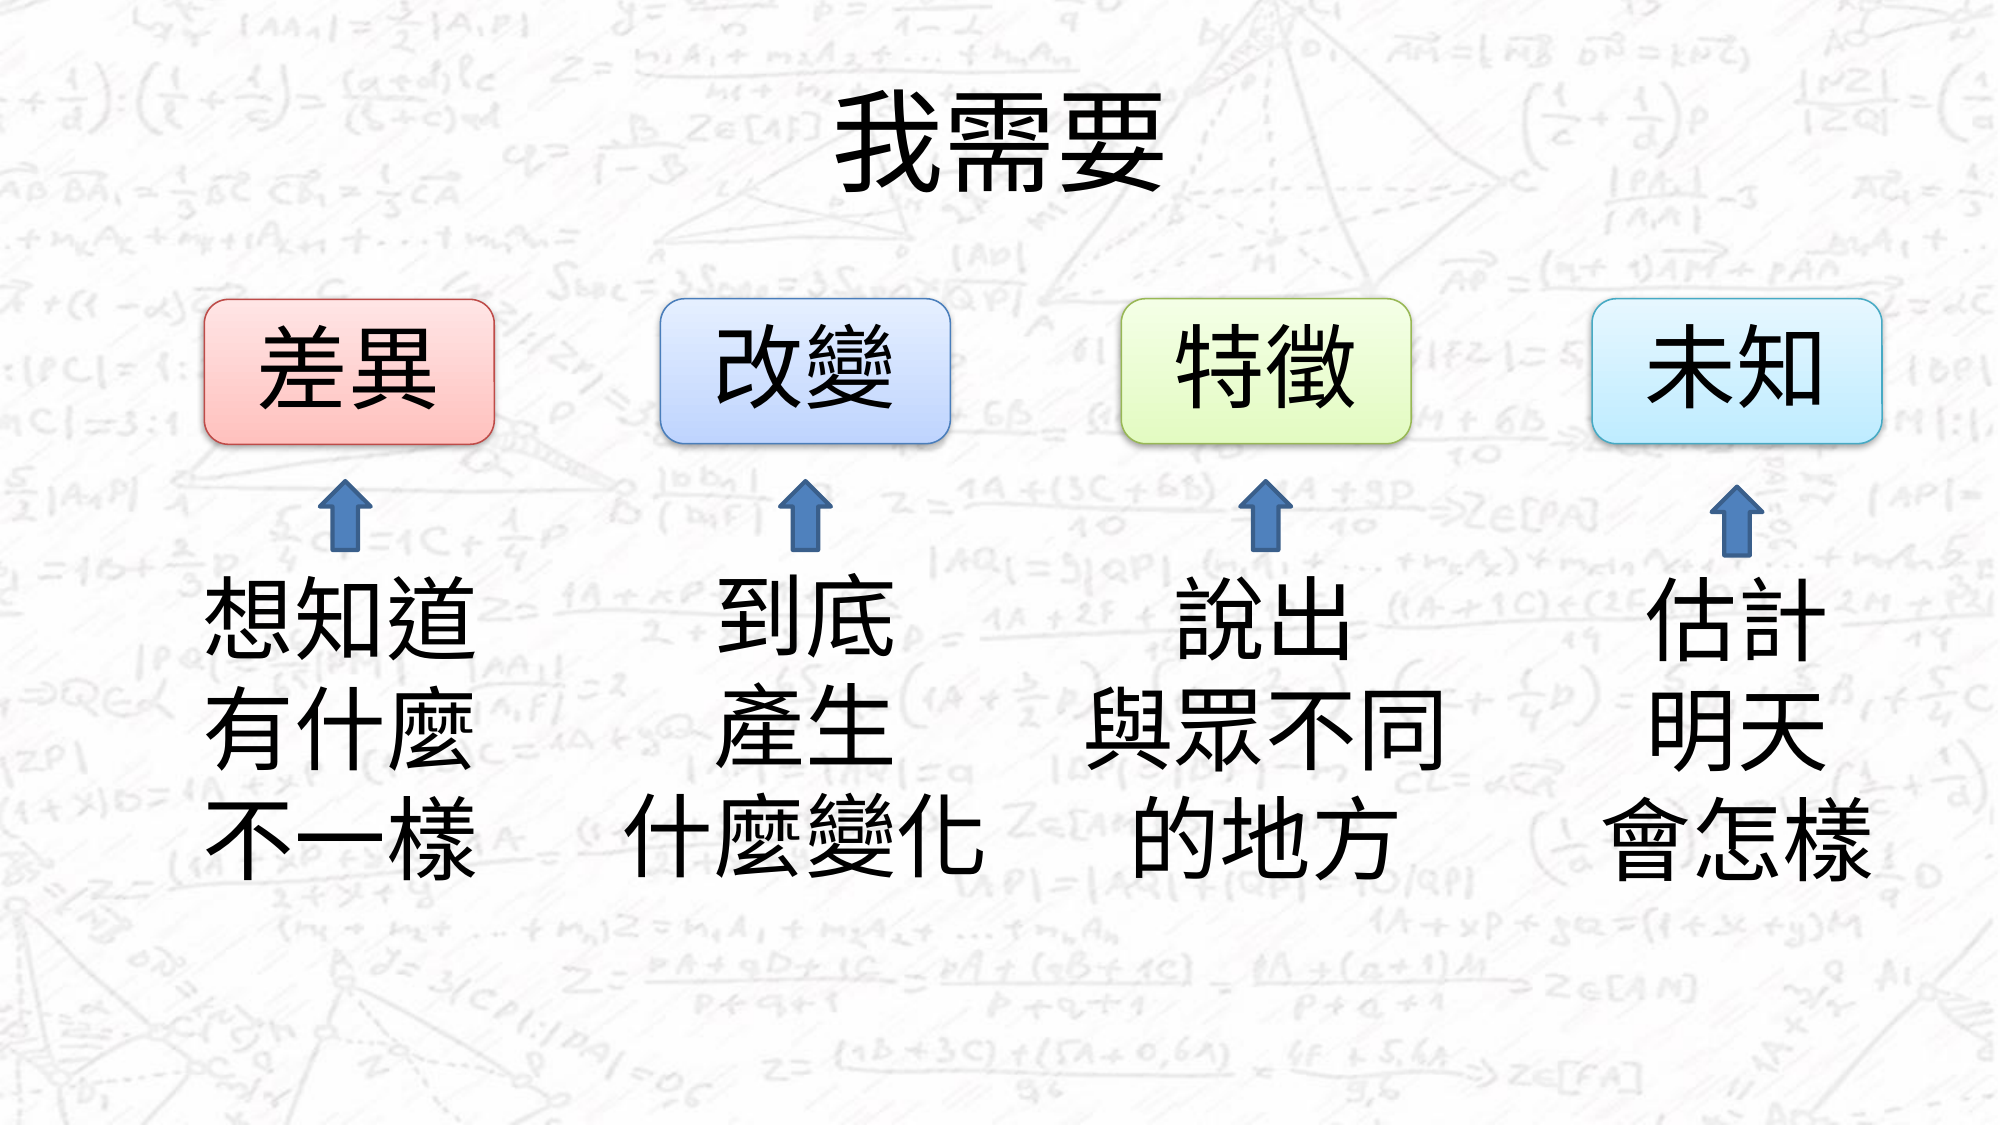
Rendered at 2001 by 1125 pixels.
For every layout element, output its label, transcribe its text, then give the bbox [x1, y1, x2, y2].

text_box [1709, 484, 1765, 555]
text_box [317, 478, 373, 553]
text_box [1238, 478, 1294, 553]
text_box [778, 478, 833, 551]
text_box 差異 [241, 303, 459, 428]
picture [0, 0, 2001, 1125]
text_box 想知道有什麼不一樣 [187, 554, 502, 899]
text_box 未知 [1629, 302, 1847, 428]
text_box 改變 [698, 302, 915, 428]
text_box 說出 與眾不同的地方 [1054, 554, 1477, 899]
text_box [659, 297, 952, 445]
text_box [1591, 297, 1883, 445]
text_box 到底 產生 什麼變化 [594, 551, 1017, 897]
title 我需要 [99, 45, 1900, 233]
text_box [1120, 297, 1413, 445]
text_box 估計 明天 會怎樣 [1525, 555, 1949, 901]
text_box [203, 298, 496, 446]
text_box 特徵 [1158, 302, 1376, 428]
